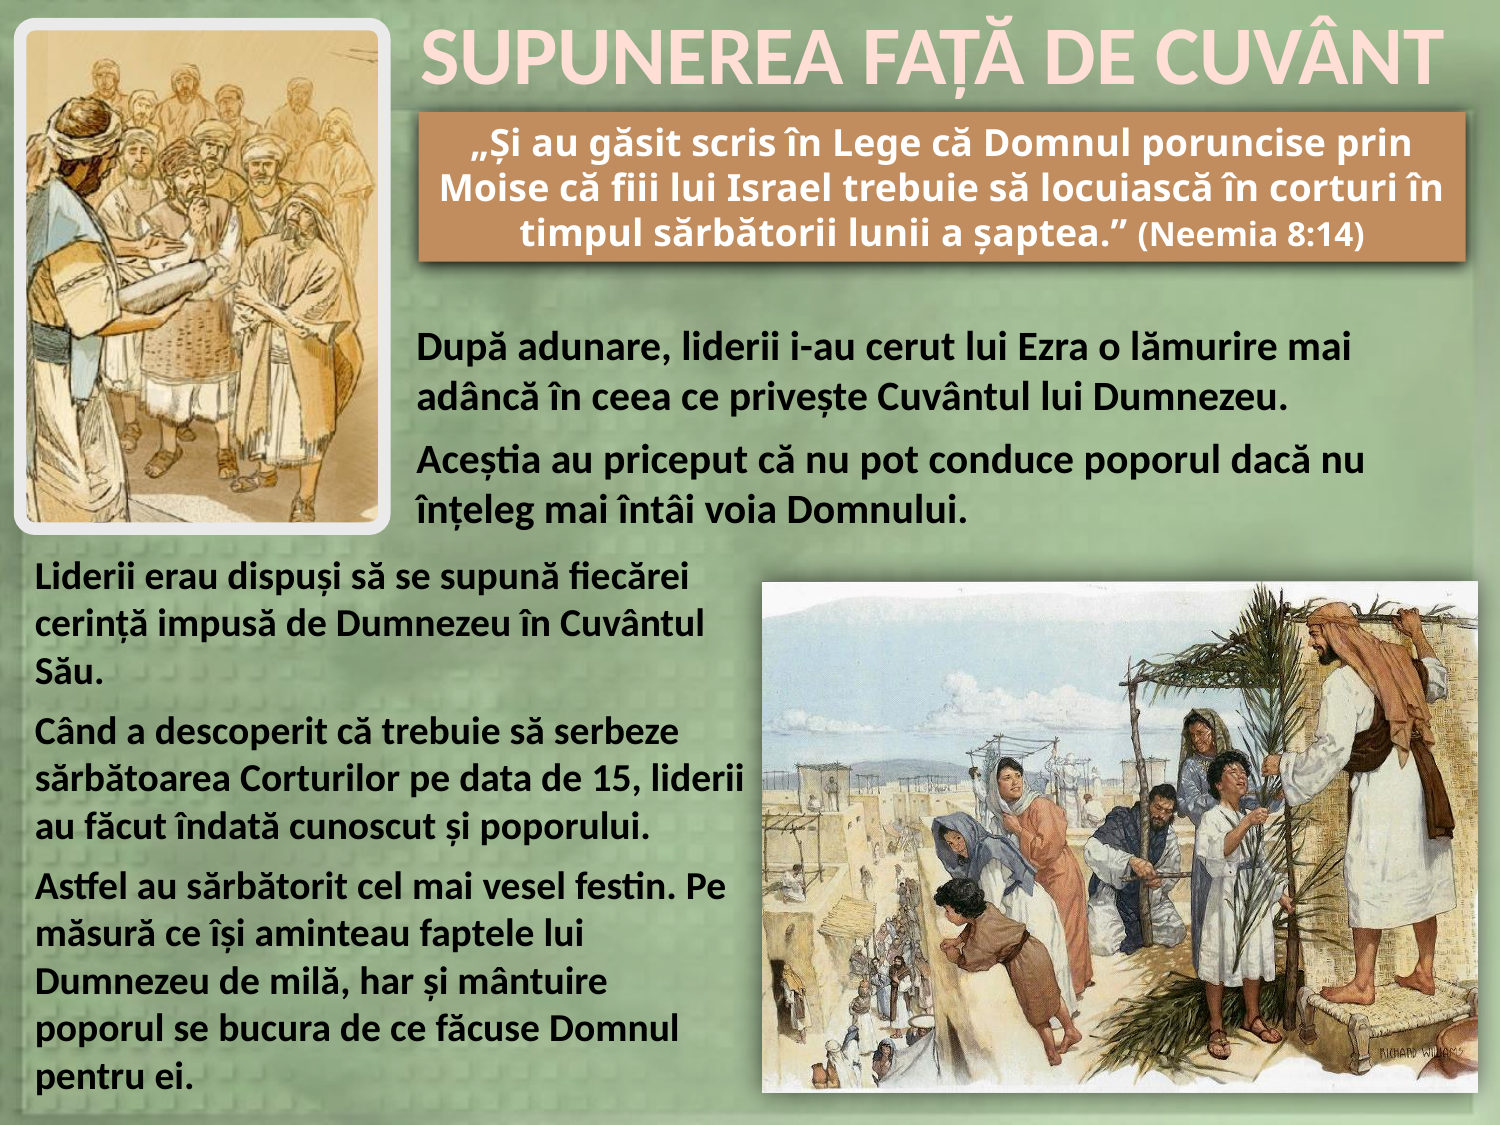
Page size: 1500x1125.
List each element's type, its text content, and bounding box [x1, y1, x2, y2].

text_box „Şi au găsit scris în Lege că Domnul poruncise prin Moise că fiii lui Israel trebuie să locuiască în corturi în timpul sărbătorii lunii a şaptea.” (Neemia 8:14) [417, 111, 1467, 263]
picture [19, 24, 385, 529]
text_box Liderii erau dispuşi să se supună fiecărei cerinţă impusă de Dumnezeu în Cuvântul Său. Când a descoperit că trebuie să serbeze sărbătoarea Corturilor pe data de 15, liderii au făcut îndată cunoscut şi poporului. Astfel au sărbătorit cel mai vesel festin. Pe măsură ce îşi aminteau faptele lui Dumnezeu de milă, har şi mântuire poporul se bucura de ce făcuse Domnul pentru ei. [20, 542, 763, 1105]
picture [762, 581, 1478, 1093]
text_box SUPUNEREA FAŢĂ DE CUVÂNT [384, 0, 1500, 109]
text_box După adunare, liderii i-au cerut lui Ezra o lămurire mai adâncă în ceea ce priveşte Cuvântul lui Dumnezeu. Aceştia au priceput că nu pot conduce poporul dacă nu înţeleg mai întâi voia Domnului. [401, 311, 1493, 539]
